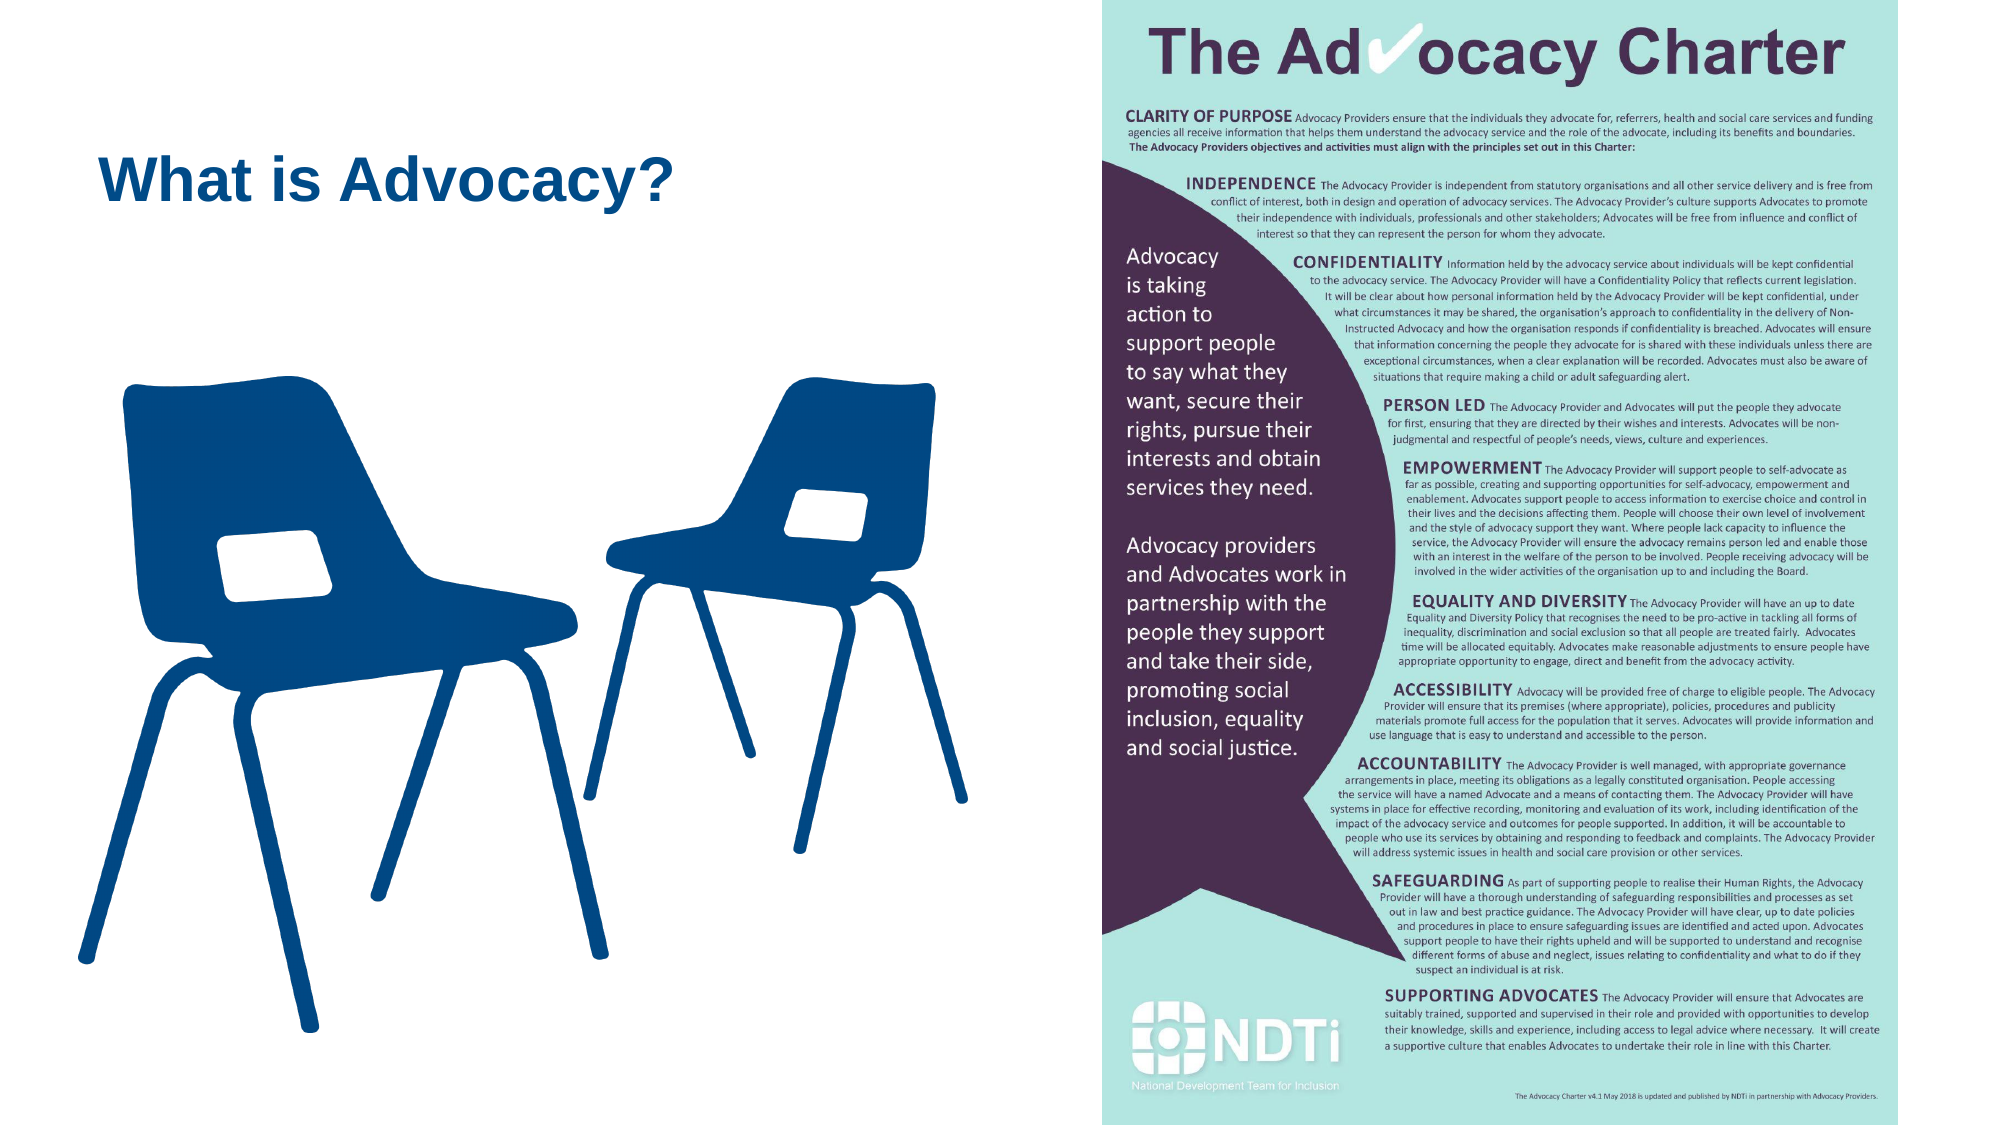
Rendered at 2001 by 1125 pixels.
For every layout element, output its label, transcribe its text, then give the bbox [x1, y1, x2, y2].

picture [1102, 0, 1898, 1125]
picture [77, 376, 969, 1033]
title What is Advocacy? [78, 118, 814, 284]
